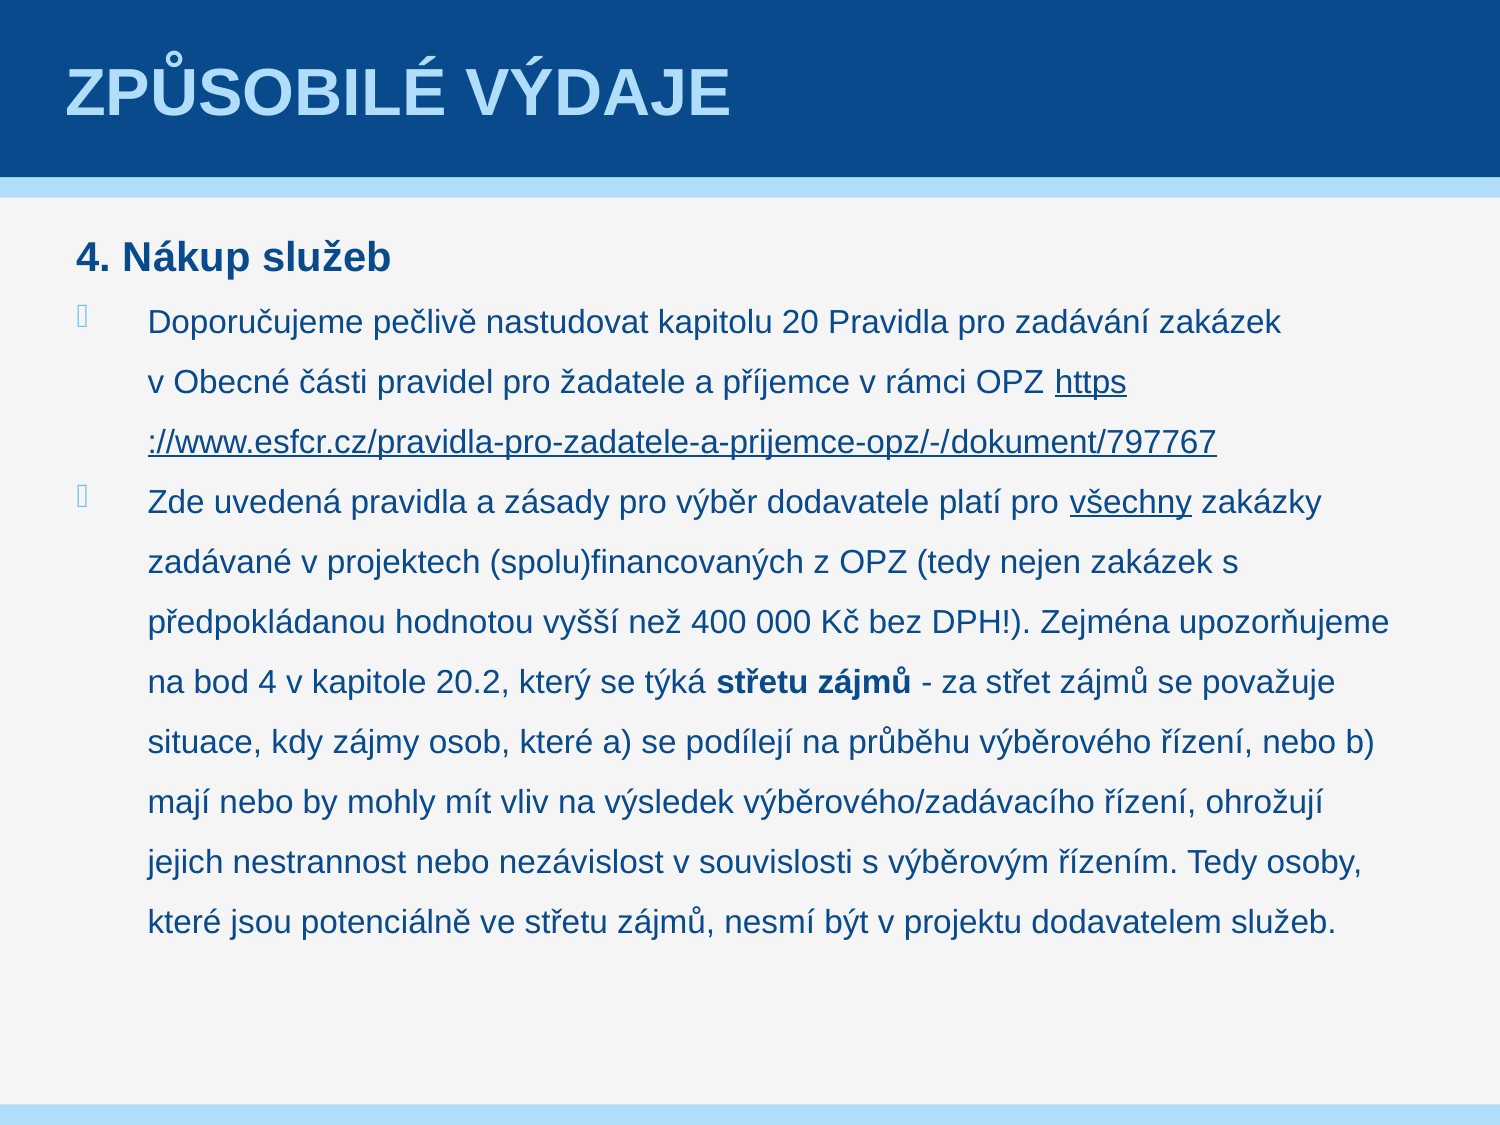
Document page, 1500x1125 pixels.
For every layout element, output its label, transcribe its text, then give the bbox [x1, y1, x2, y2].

title Způsobilé výdaje [59, 0, 1441, 178]
list 4. Nákup služeb Doporučujeme pečlivě nastudovat kapitolu 20 Pravidla pro zadávání zakázek v Obecné části pravidel pro žadatele a příjemce v rámci OPZ https://www.esfcr.cz/pravidla-pro-zadatele-a-prijemce-opz/-/dokument/797767 Zde uvedená pravidla a zásady pro výběr dodavatele platí pro všechny zakázky zadávané v projektech (spolu)financovaných z OPZ (tedy nejen zakázek s předpokládanou hodnotou vyšší než 400 000 Kč bez DPH!). Zejména upozorňujeme na bod 4 v kapitole 20.2, který se týká střetu zájmů - za střet zájmů se považuje situace, kdy zájmy osob, které a) se podílejí na průběhu výběrového řízení, nebo b) mají nebo by mohly mít vliv na výsledek výběrového/zadávacího řízení, ohrožují jejich nestrannost nebo nezávislost v souvislosti s výběrovým řízením. Tedy osoby, které jsou potenciálně ve střetu zájmů, nesmí být v projektu dodavatelem služeb. [76, 219, 1400, 965]
